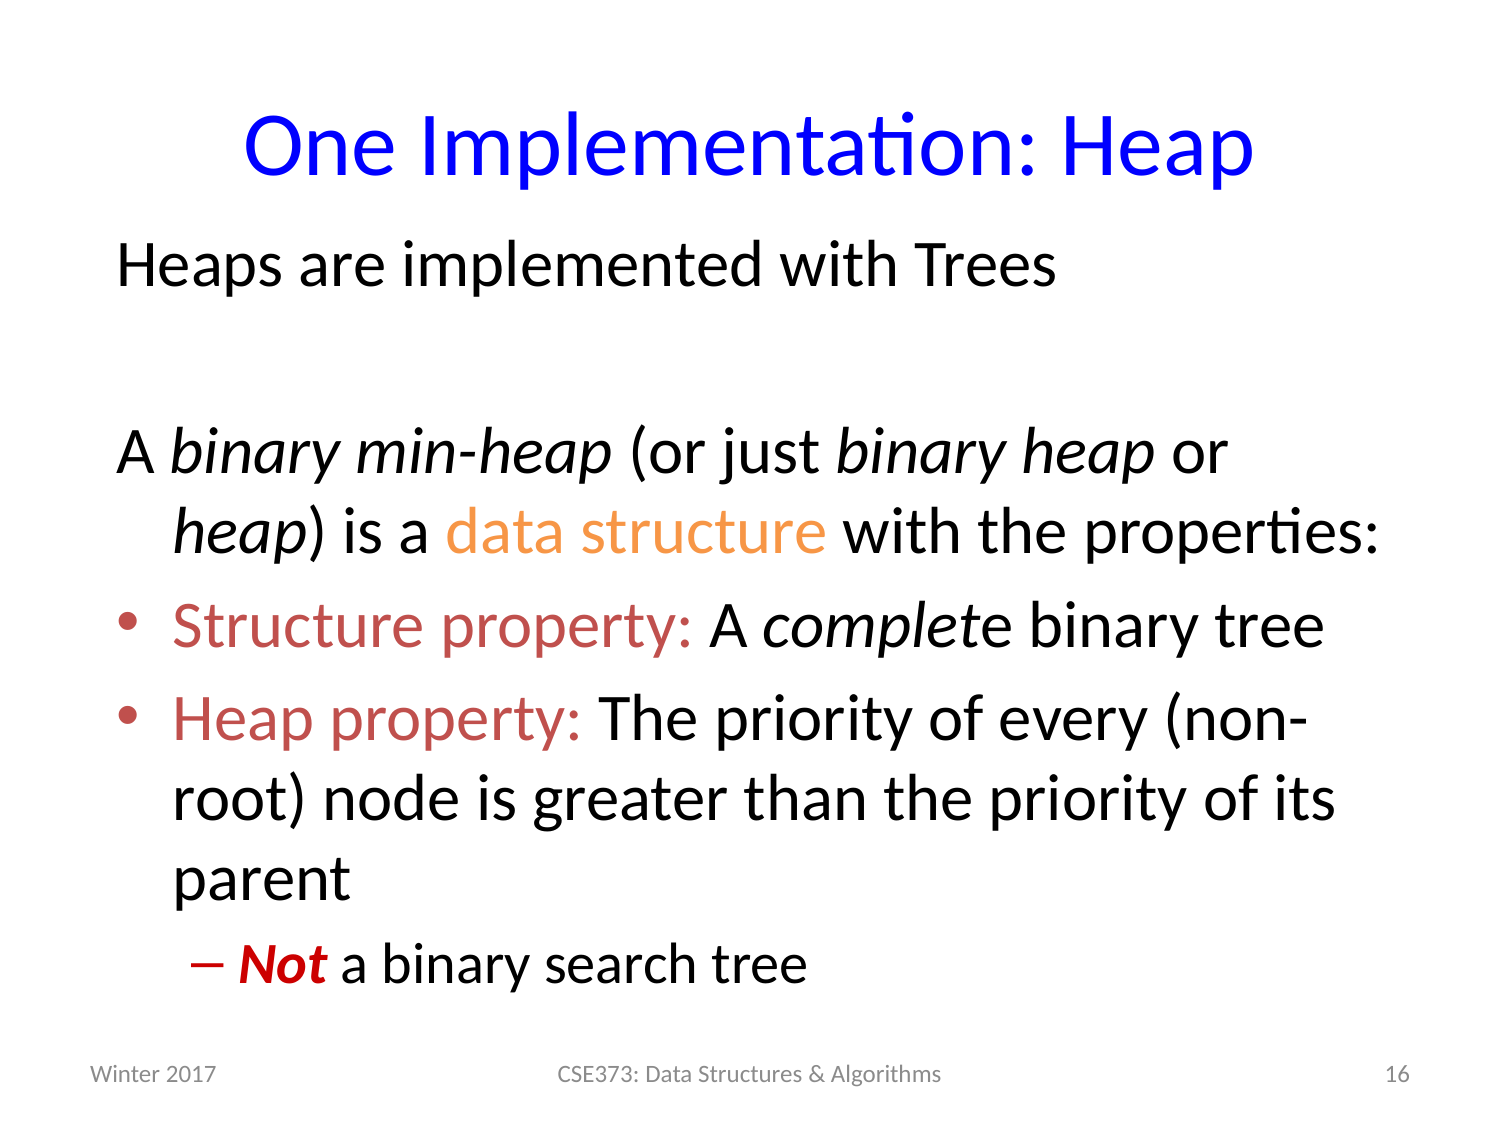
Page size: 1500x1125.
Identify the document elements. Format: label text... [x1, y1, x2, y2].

slide_number 16 [1074, 1042, 1425, 1103]
title One Implementation: Heap [75, 45, 1425, 233]
slide_number Winter 2017 [75, 1042, 425, 1103]
footer CSE373: Data Structures & Algorithms [512, 1042, 988, 1103]
list Heaps are implemented with Trees A binary min-heap (or just binary heap or heap) is a data structure with the properties: Structure property: A complete binary tree Heap property: The priority of every (non-root) node is greater than the priority of its parent Not a binary search tree [101, 212, 1414, 1043]
